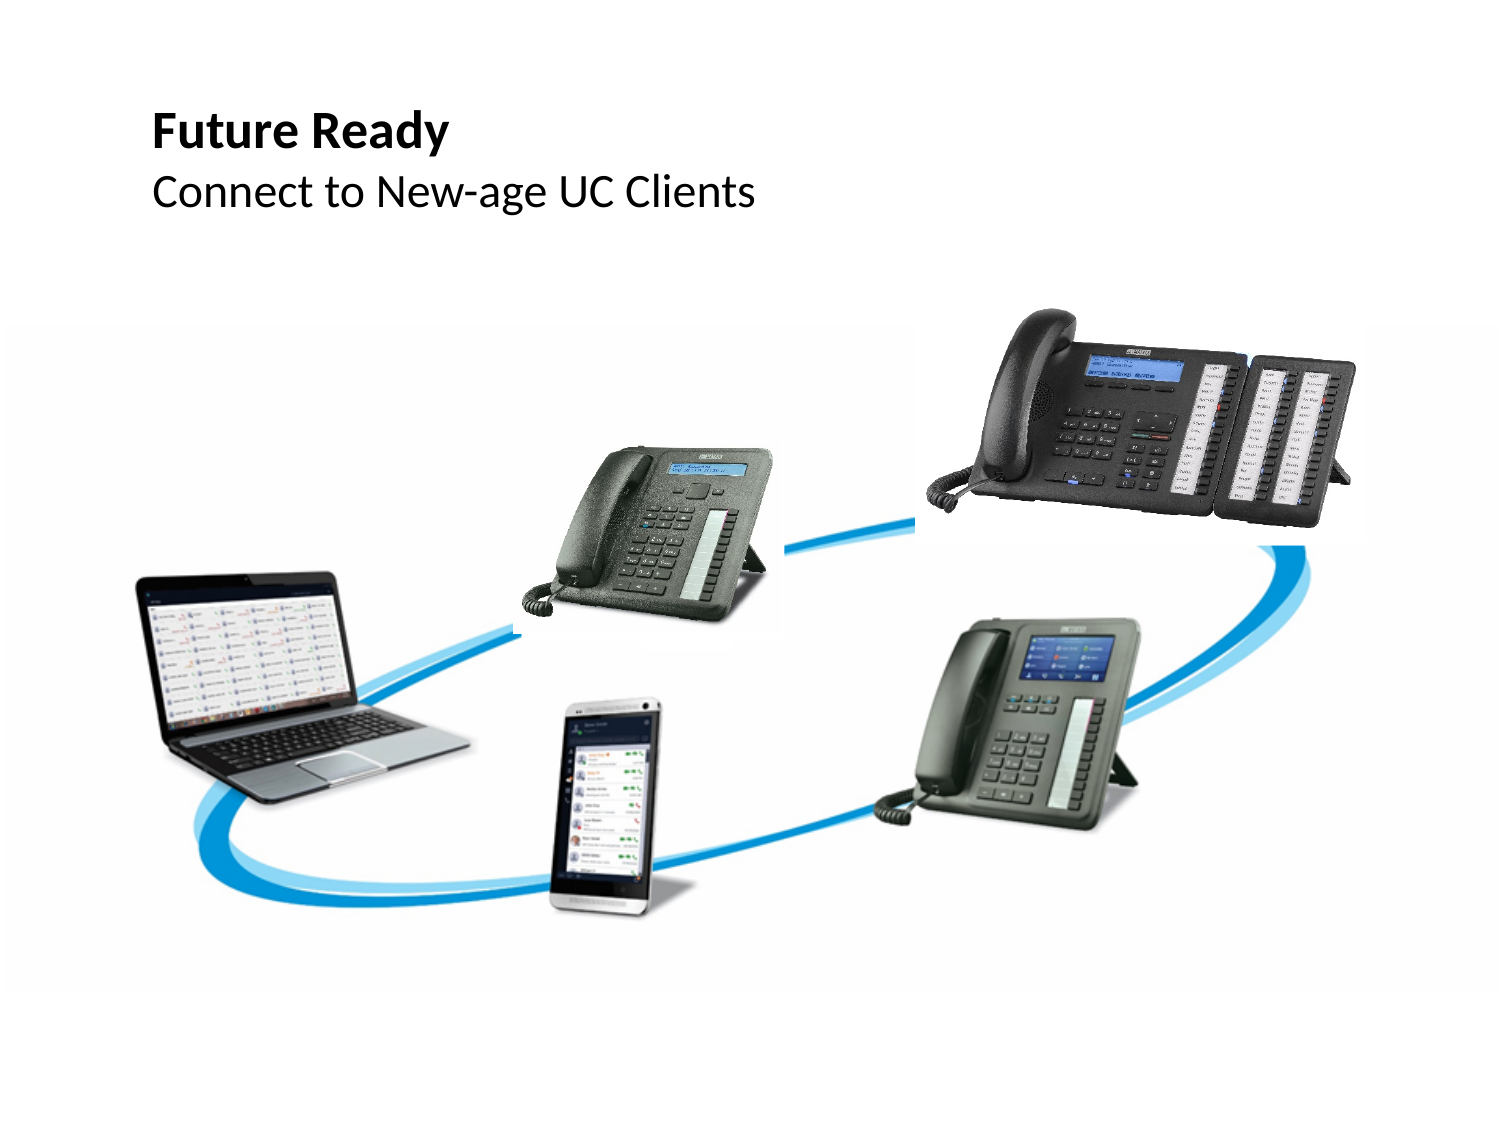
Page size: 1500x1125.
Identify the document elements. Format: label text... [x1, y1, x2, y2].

picture [3, 297, 1500, 994]
title Future Ready Connect to New-age UC Clients [137, 87, 1200, 225]
